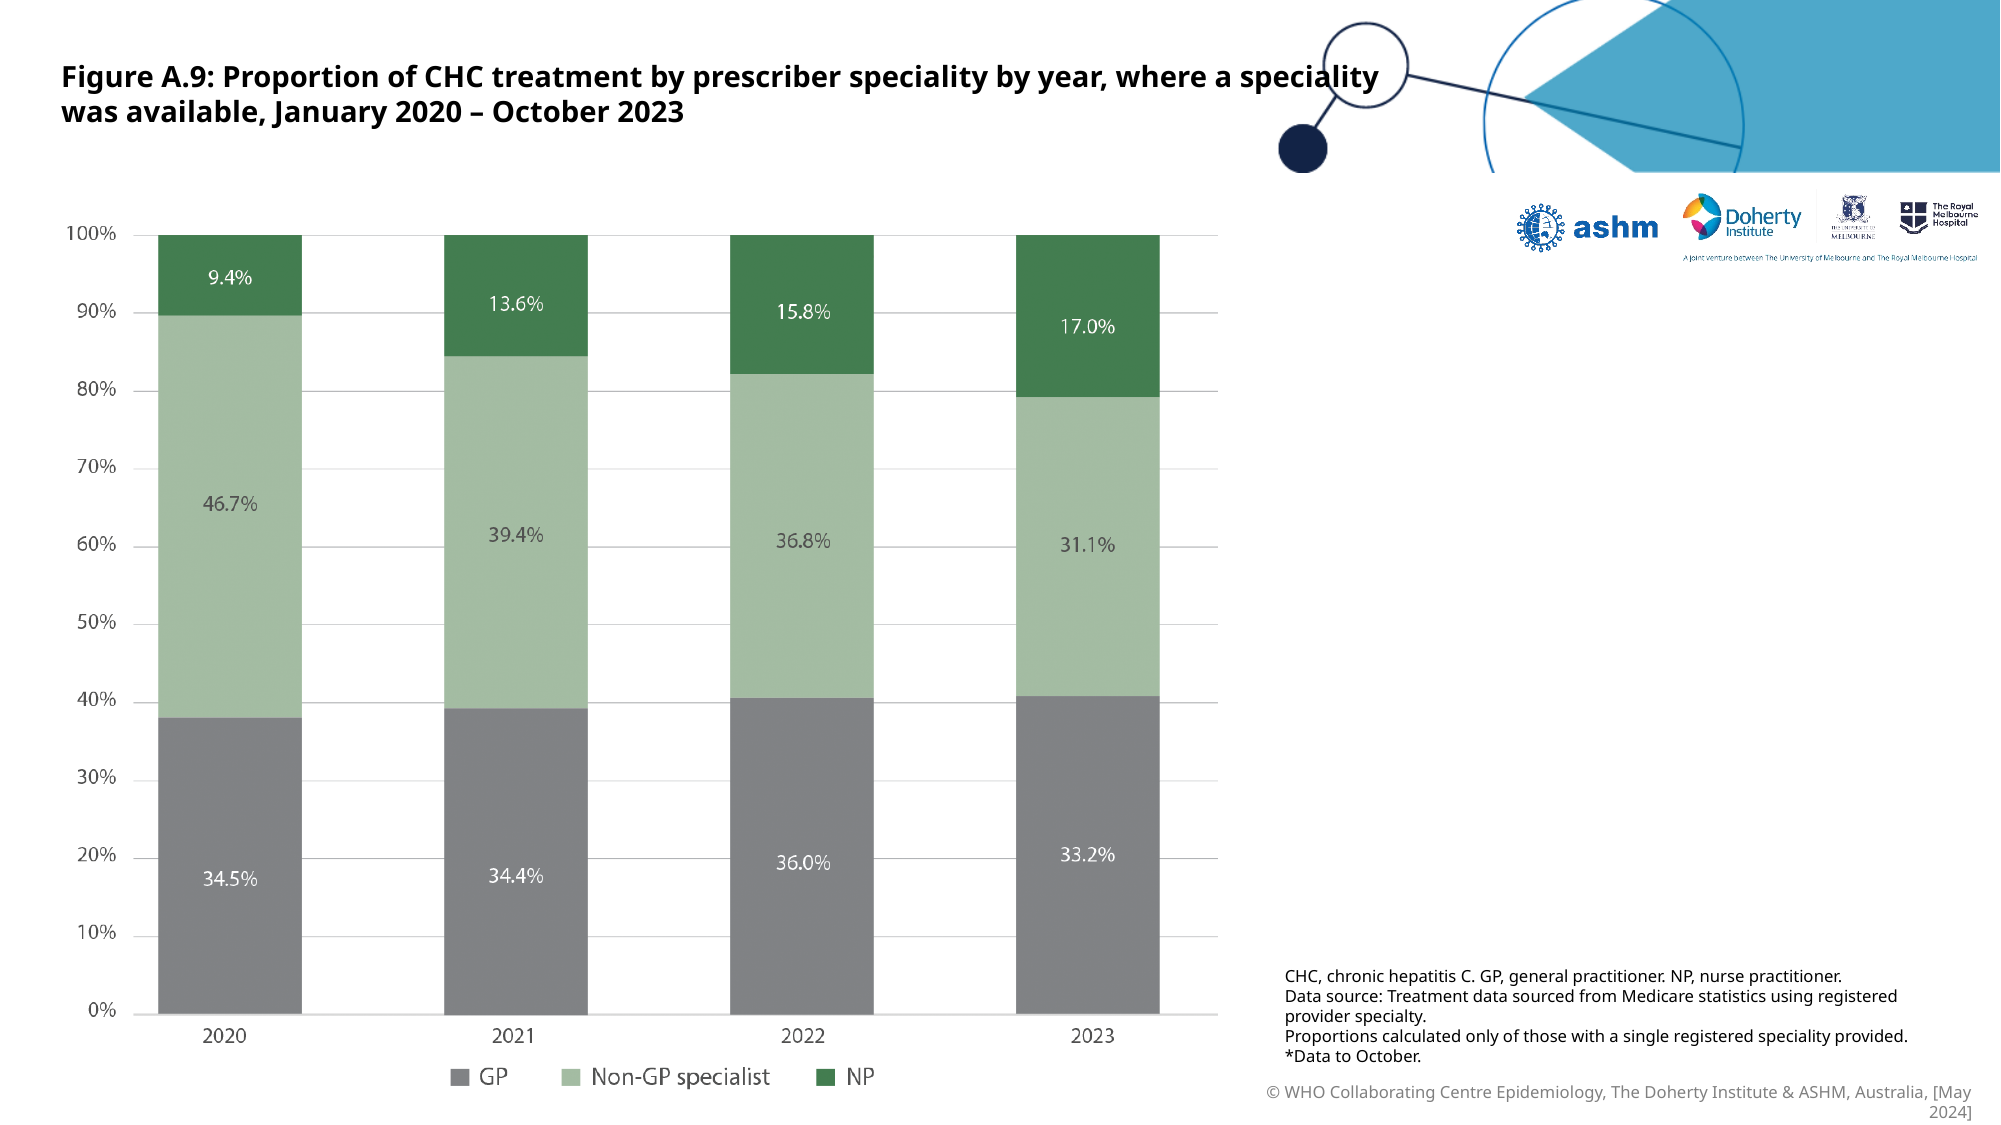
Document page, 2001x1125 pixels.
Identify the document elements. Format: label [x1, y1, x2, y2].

picture [1508, 194, 1666, 261]
picture [60, 222, 1218, 1090]
picture [0, 0, 2000, 173]
picture [1683, 189, 2000, 267]
